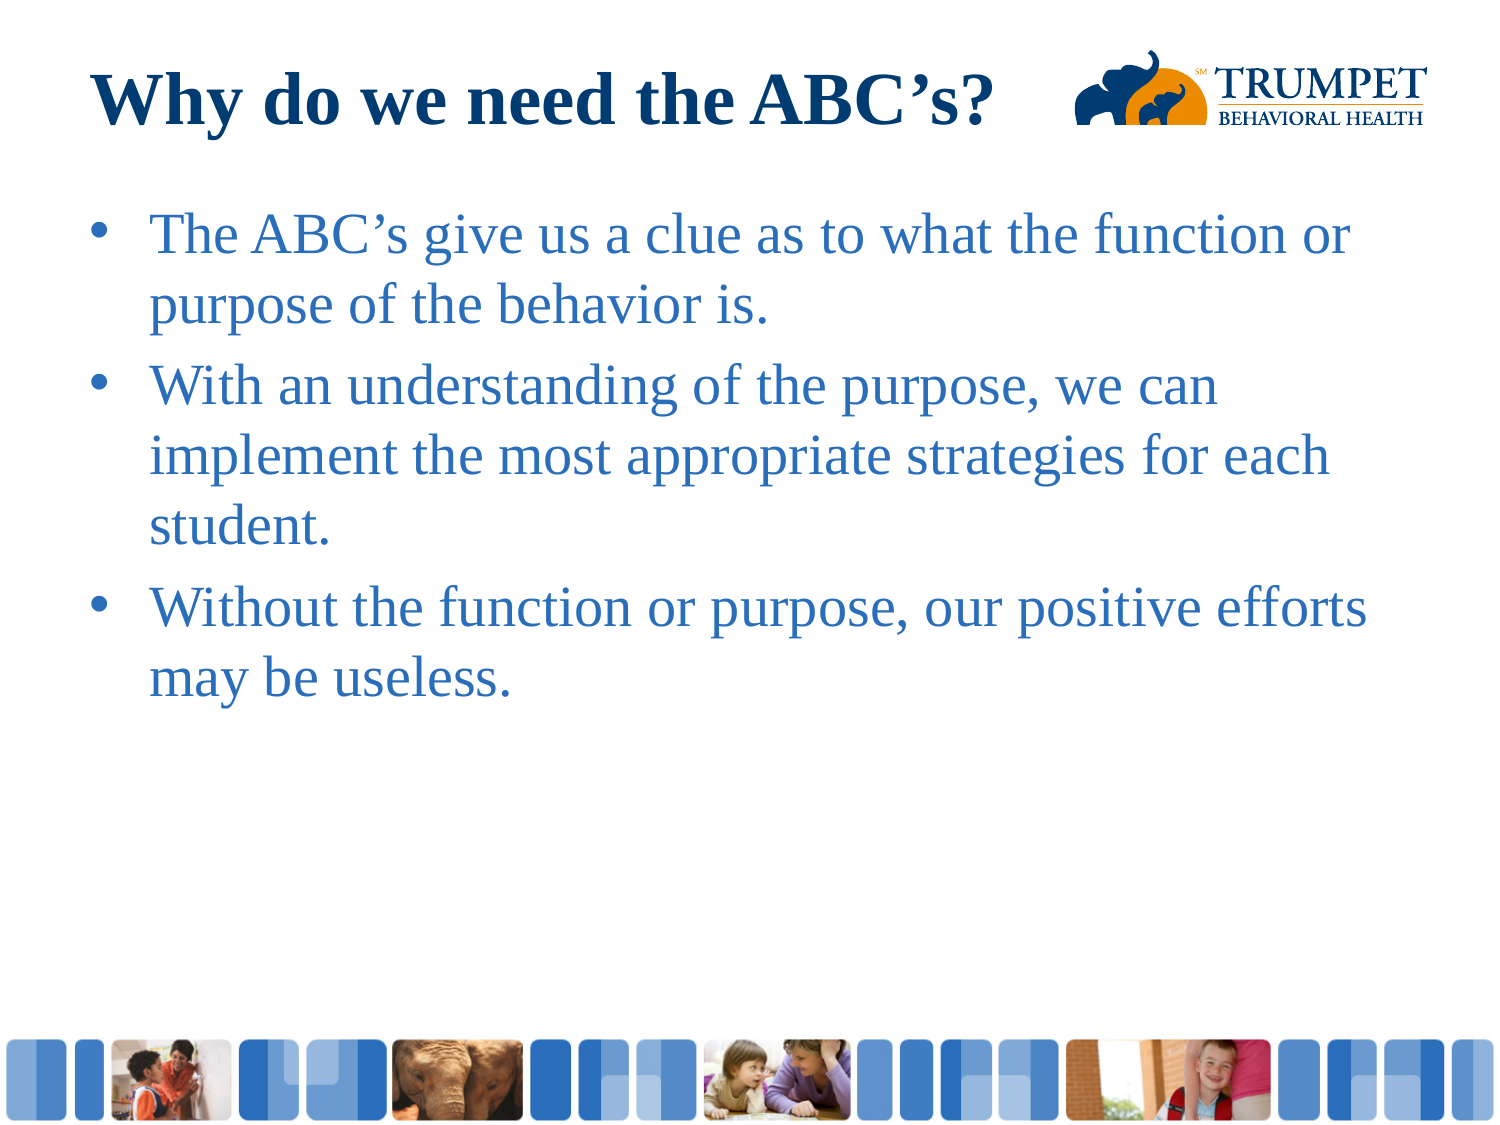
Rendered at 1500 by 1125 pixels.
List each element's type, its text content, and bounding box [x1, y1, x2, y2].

list The ABC’s give us a clue as to what the function or purpose of the behavior is. With an understanding of the purpose, we can implement the most appropriate strategies for each student. Without the function or purpose, our positive efforts may be useless. [75, 187, 1425, 975]
picture [0, 1033, 1500, 1125]
title Why do we need the ABC’s? [75, 42, 1425, 143]
